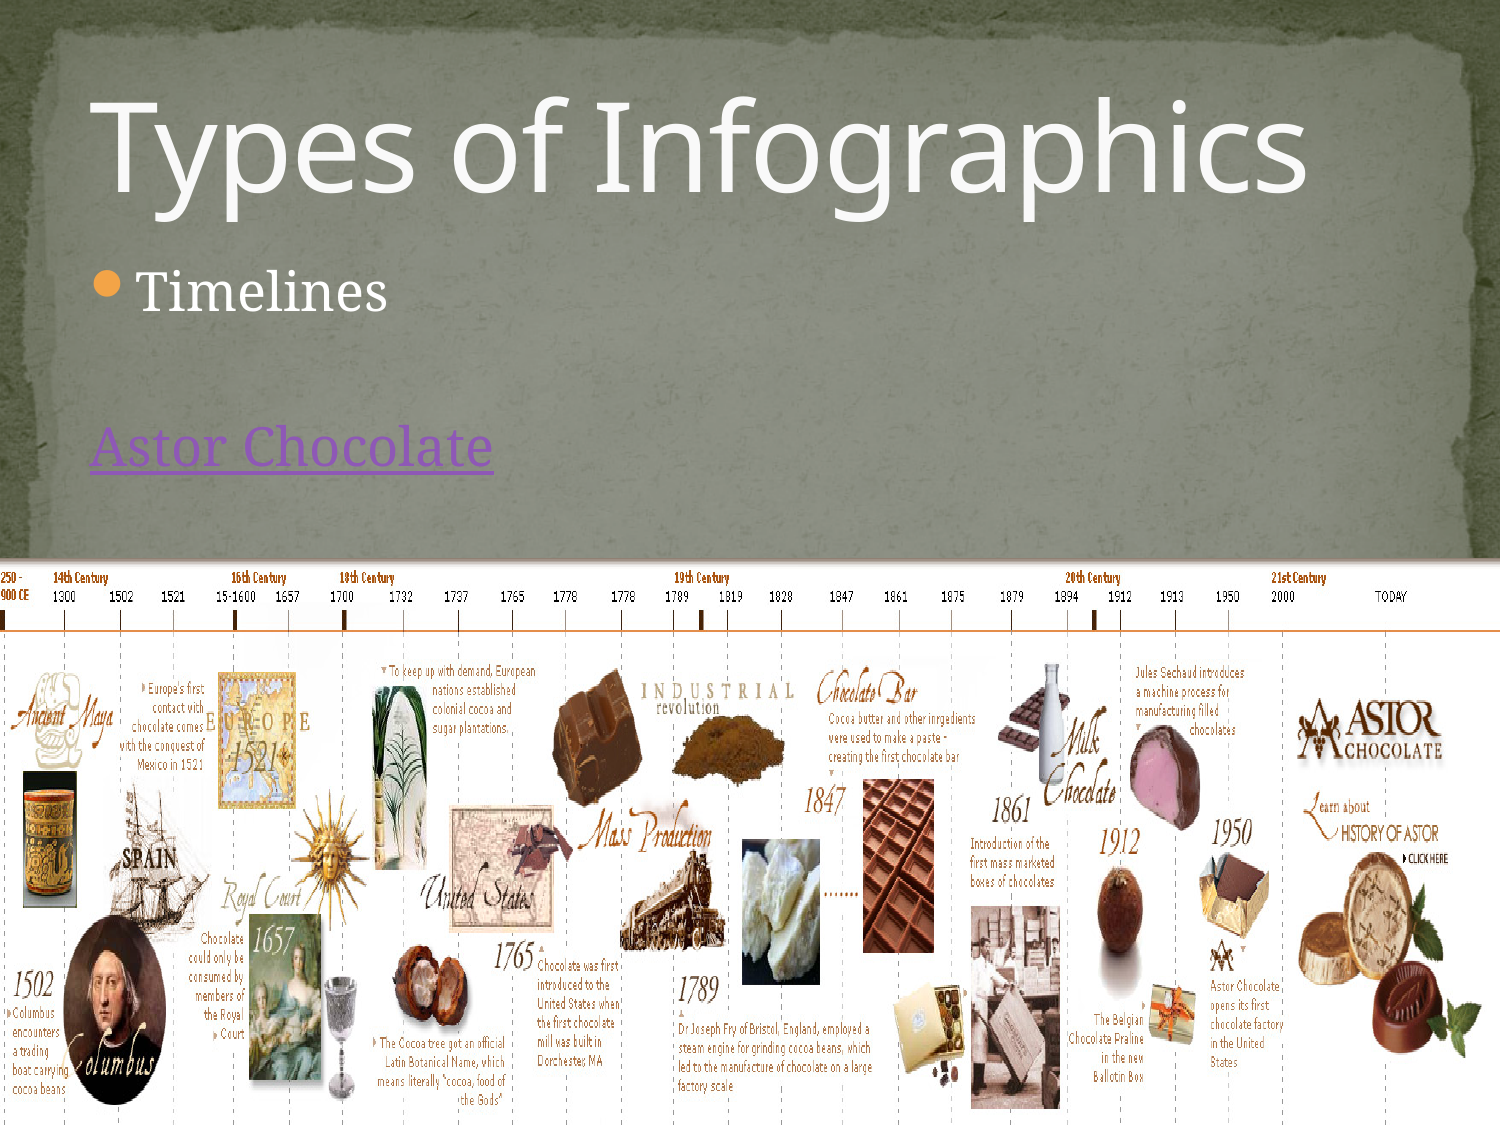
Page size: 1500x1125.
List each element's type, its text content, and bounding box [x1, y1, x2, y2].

title Types of Infographics [74, 24, 1425, 225]
picture [0, 559, 1500, 1125]
list Timelines Astor Chocolate [75, 249, 1425, 547]
